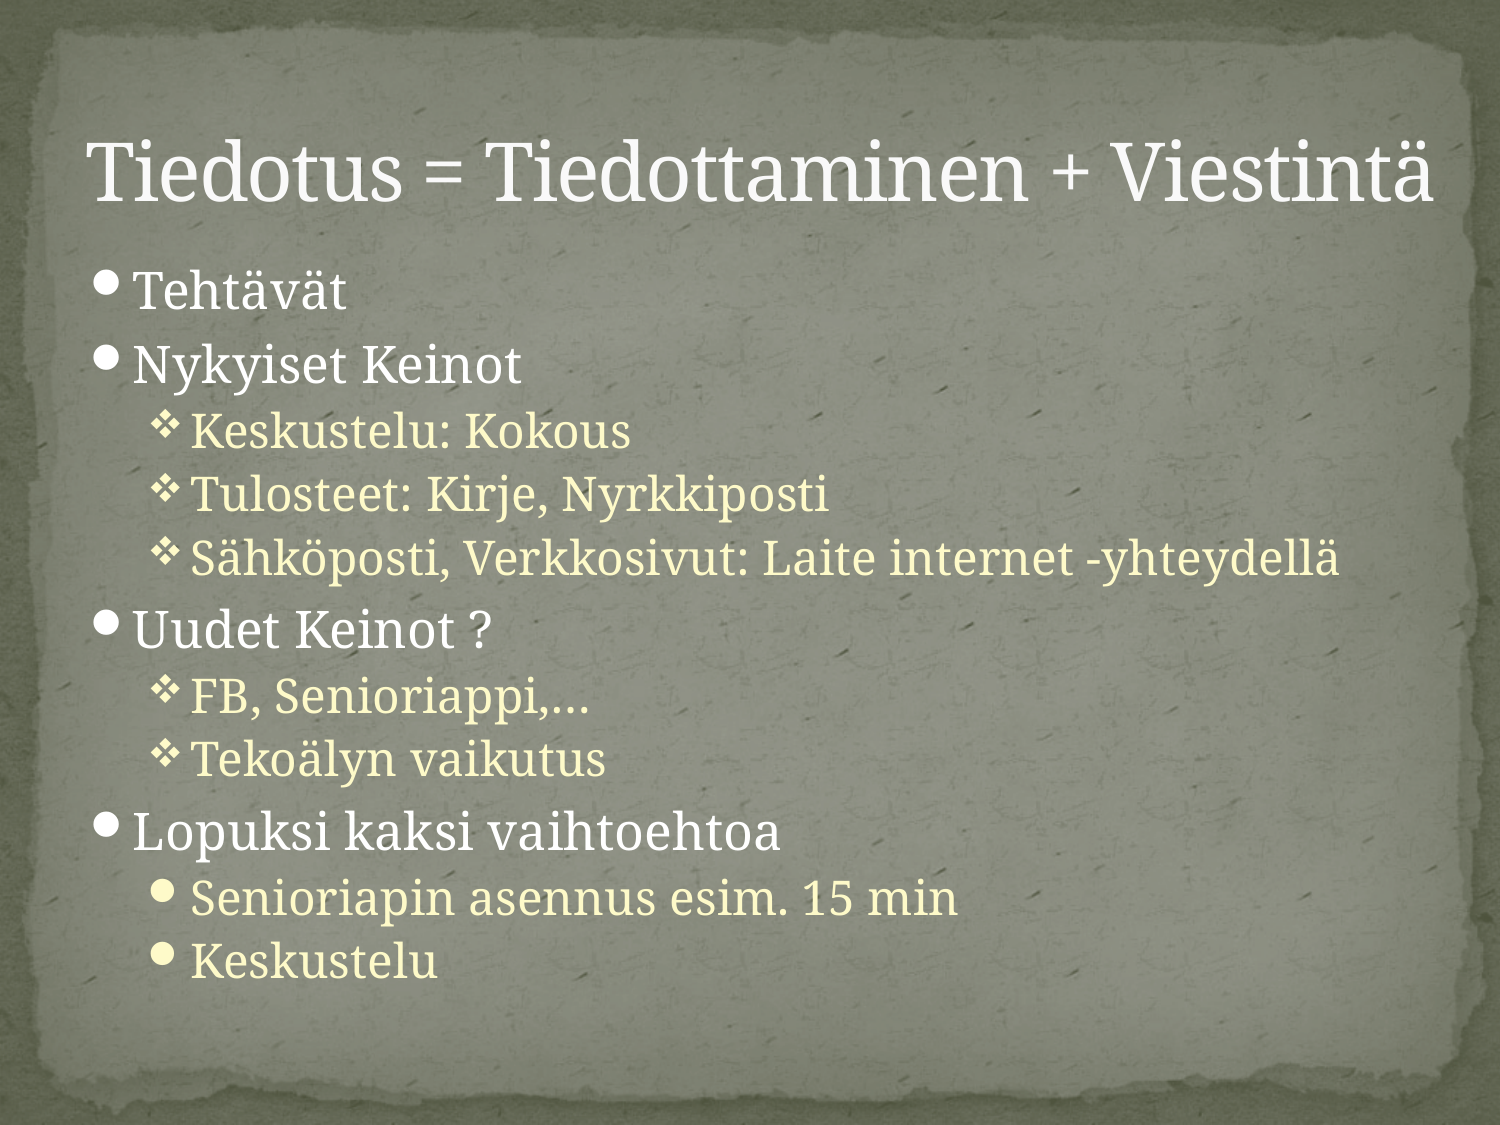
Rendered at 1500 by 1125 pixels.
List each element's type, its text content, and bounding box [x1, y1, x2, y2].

list Tehtävät Nykyiset Keinot Keskustelu: Kokous Tulosteet: Kirje, Nyrkkiposti Sähköposti, Verkkosivut: Laite internet -yhteydellä Uudet Keinot ? FB, Senioriappi,… Tekoälyn vaikutus Lopuksi kaksi vaihtoehtoa Senioriapin asennus esim. 15 min Keskustelu [75, 249, 1425, 1000]
title Tiedotus = Tiedottaminen + Viestintä [29, 24, 1495, 225]
